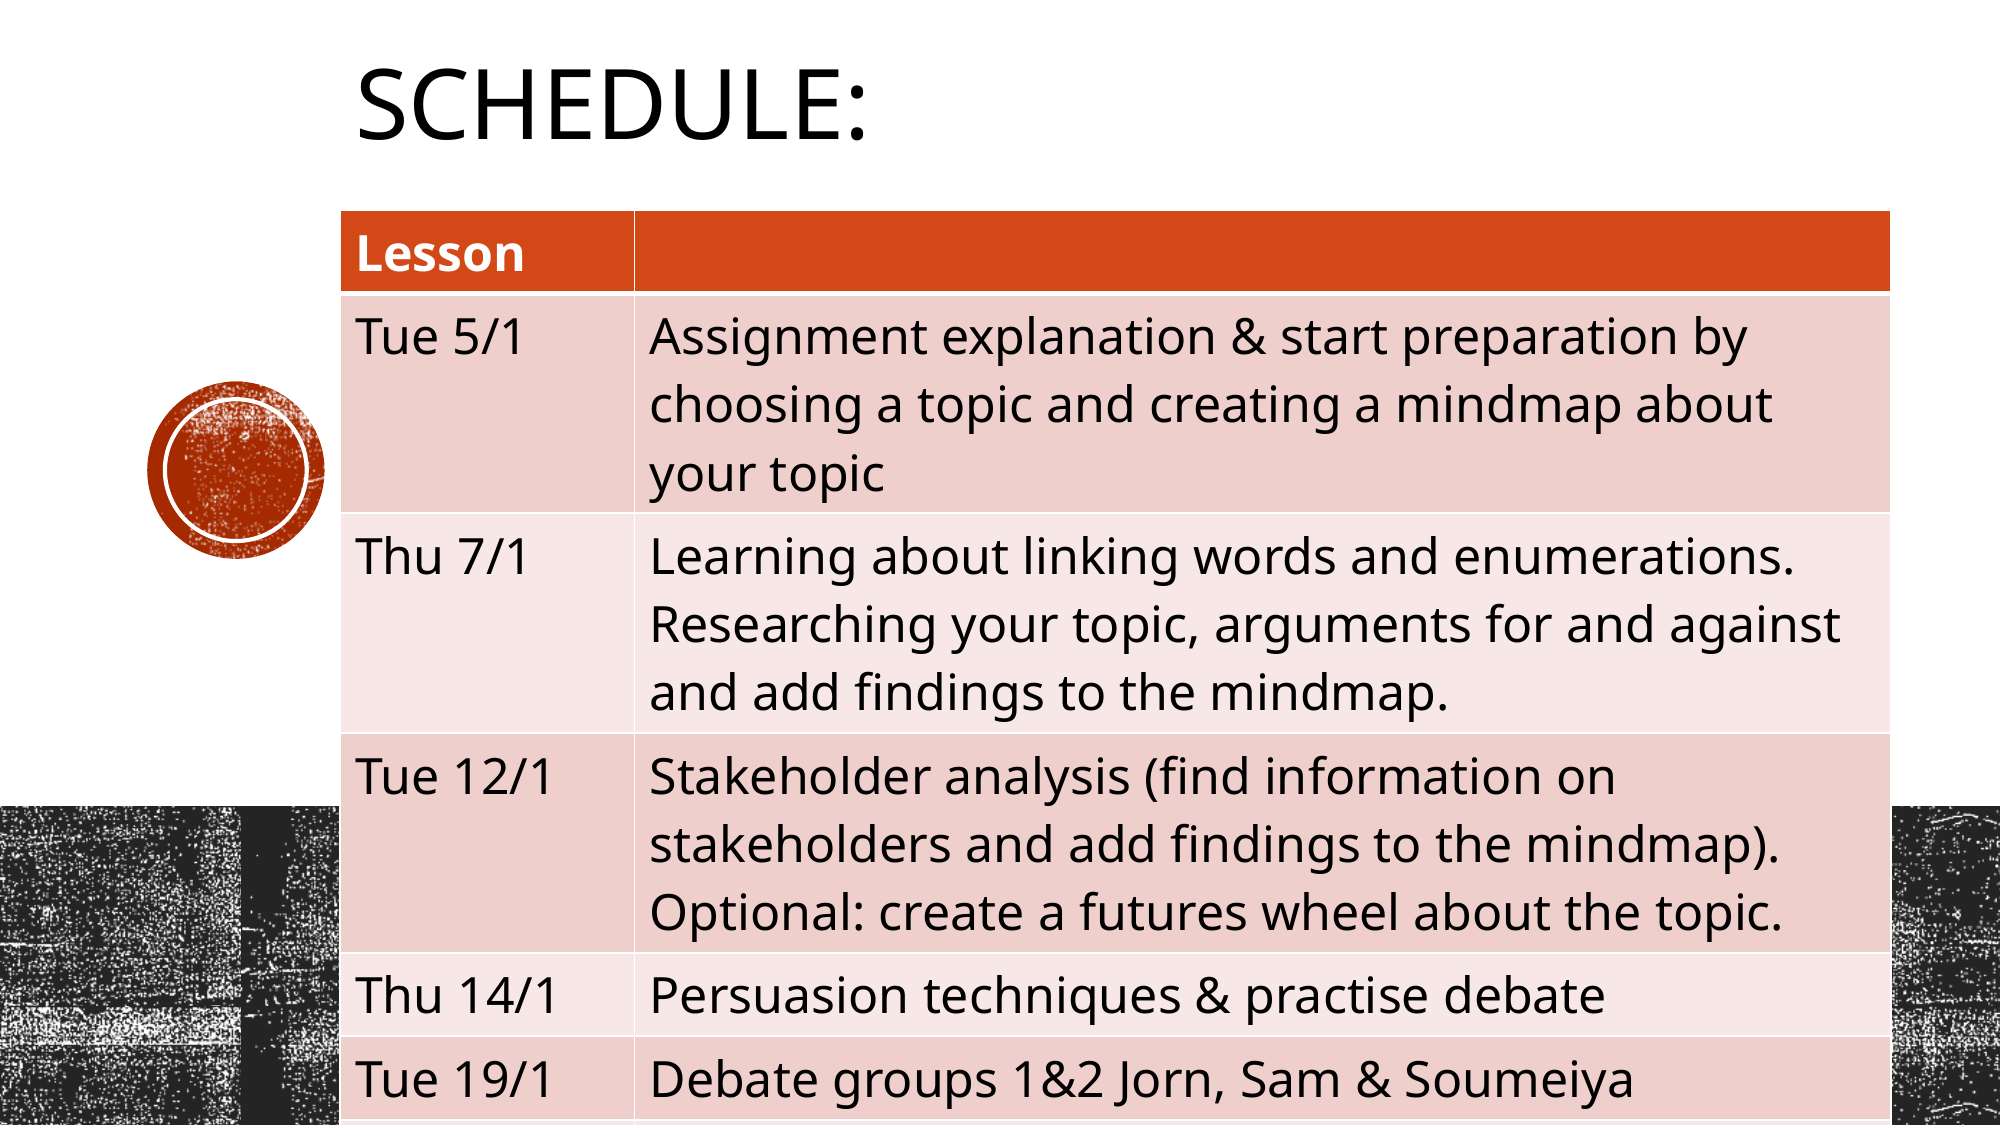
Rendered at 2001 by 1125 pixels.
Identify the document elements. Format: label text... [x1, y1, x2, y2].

table_cell Tue 12/1 [341, 734, 634, 952]
table_cell Stakeholder analysis (find information on stakeholders and add findings to the mindmap). Optional: create a futures wheel about the topic. [635, 734, 1890, 952]
table_cell Thu 21/1 [341, 1121, 634, 1125]
table_cell Thu 7/1 [341, 514, 634, 732]
table_cell Tue 5/1 [341, 296, 634, 512]
table_cell Debate groups 3&4 Maeva,Meike&Vicky| Mika&Sander [635, 1121, 1890, 1125]
table_header [635, 211, 1890, 291]
table_cell Persuasion techniques & practise debate [635, 954, 1890, 1035]
table_cell Learning about linking words and enumerations. Researching your topic, arguments for and against and add findings to the mindmap. [635, 514, 1890, 732]
table_cell Tue 19/1 [341, 1037, 634, 1119]
table_cell Debate groups 1&2 Jorn, Sam & Soumeiya [635, 1037, 1890, 1119]
table_header Lesson [341, 211, 634, 291]
title Schedule: [340, 56, 1674, 166]
table_cell Thu 14/1 [341, 954, 634, 1035]
table_cell Assignment explanation & start preparation by choosing a topic and creating a mindmap about your topic [635, 296, 1890, 512]
